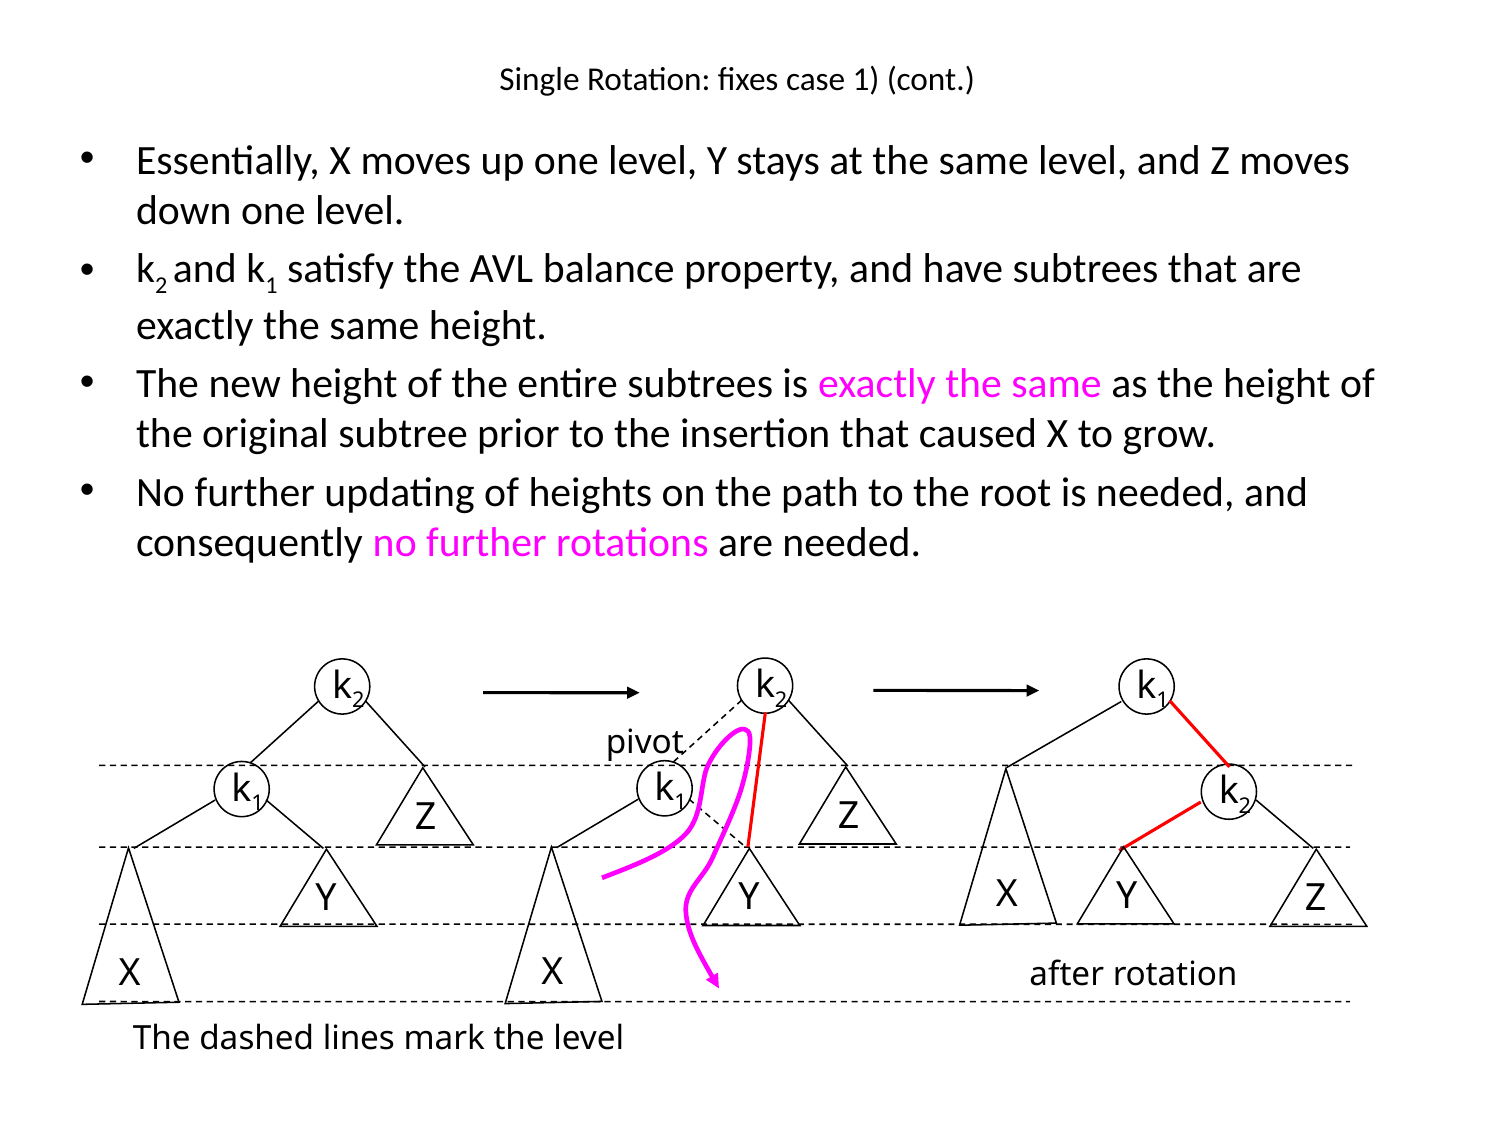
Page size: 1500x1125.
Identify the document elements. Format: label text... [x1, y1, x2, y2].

text_box [835, 766, 857, 784]
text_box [1200, 758, 1267, 820]
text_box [737, 652, 803, 714]
text_box [799, 804, 897, 845]
list Essentially, X moves up one level, Y stays at the same level, and Z moves down one level. k2 and k1 satisfy the AVL balance property, and have subtrees that are exactly the same height. The new height of the entire subtrees is exactly the same as the height of the original subtree prior to the insertion that caused X to grow. No further updating of heights on the path to the root is needed, and consequently no further rotations are needed. [64, 125, 1439, 664]
text_box Z [823, 784, 875, 844]
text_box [636, 755, 703, 817]
text_box after rotation [1014, 944, 1253, 1000]
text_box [959, 768, 1057, 926]
text_box The dashed lines mark the level [118, 1009, 640, 1064]
text_box [873, 684, 1040, 697]
title Single Rotation: fixes case 1) (cont.) [99, 50, 1375, 105]
text_box Y [723, 865, 775, 925]
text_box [1077, 846, 1175, 925]
text_box [483, 686, 640, 699]
text_box [703, 887, 800, 926]
text_box [739, 848, 761, 865]
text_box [1118, 653, 1185, 715]
text_box [505, 847, 602, 1004]
text_box [601, 728, 751, 989]
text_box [1269, 848, 1368, 927]
text_box pivot [591, 712, 699, 768]
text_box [81, 653, 474, 1005]
